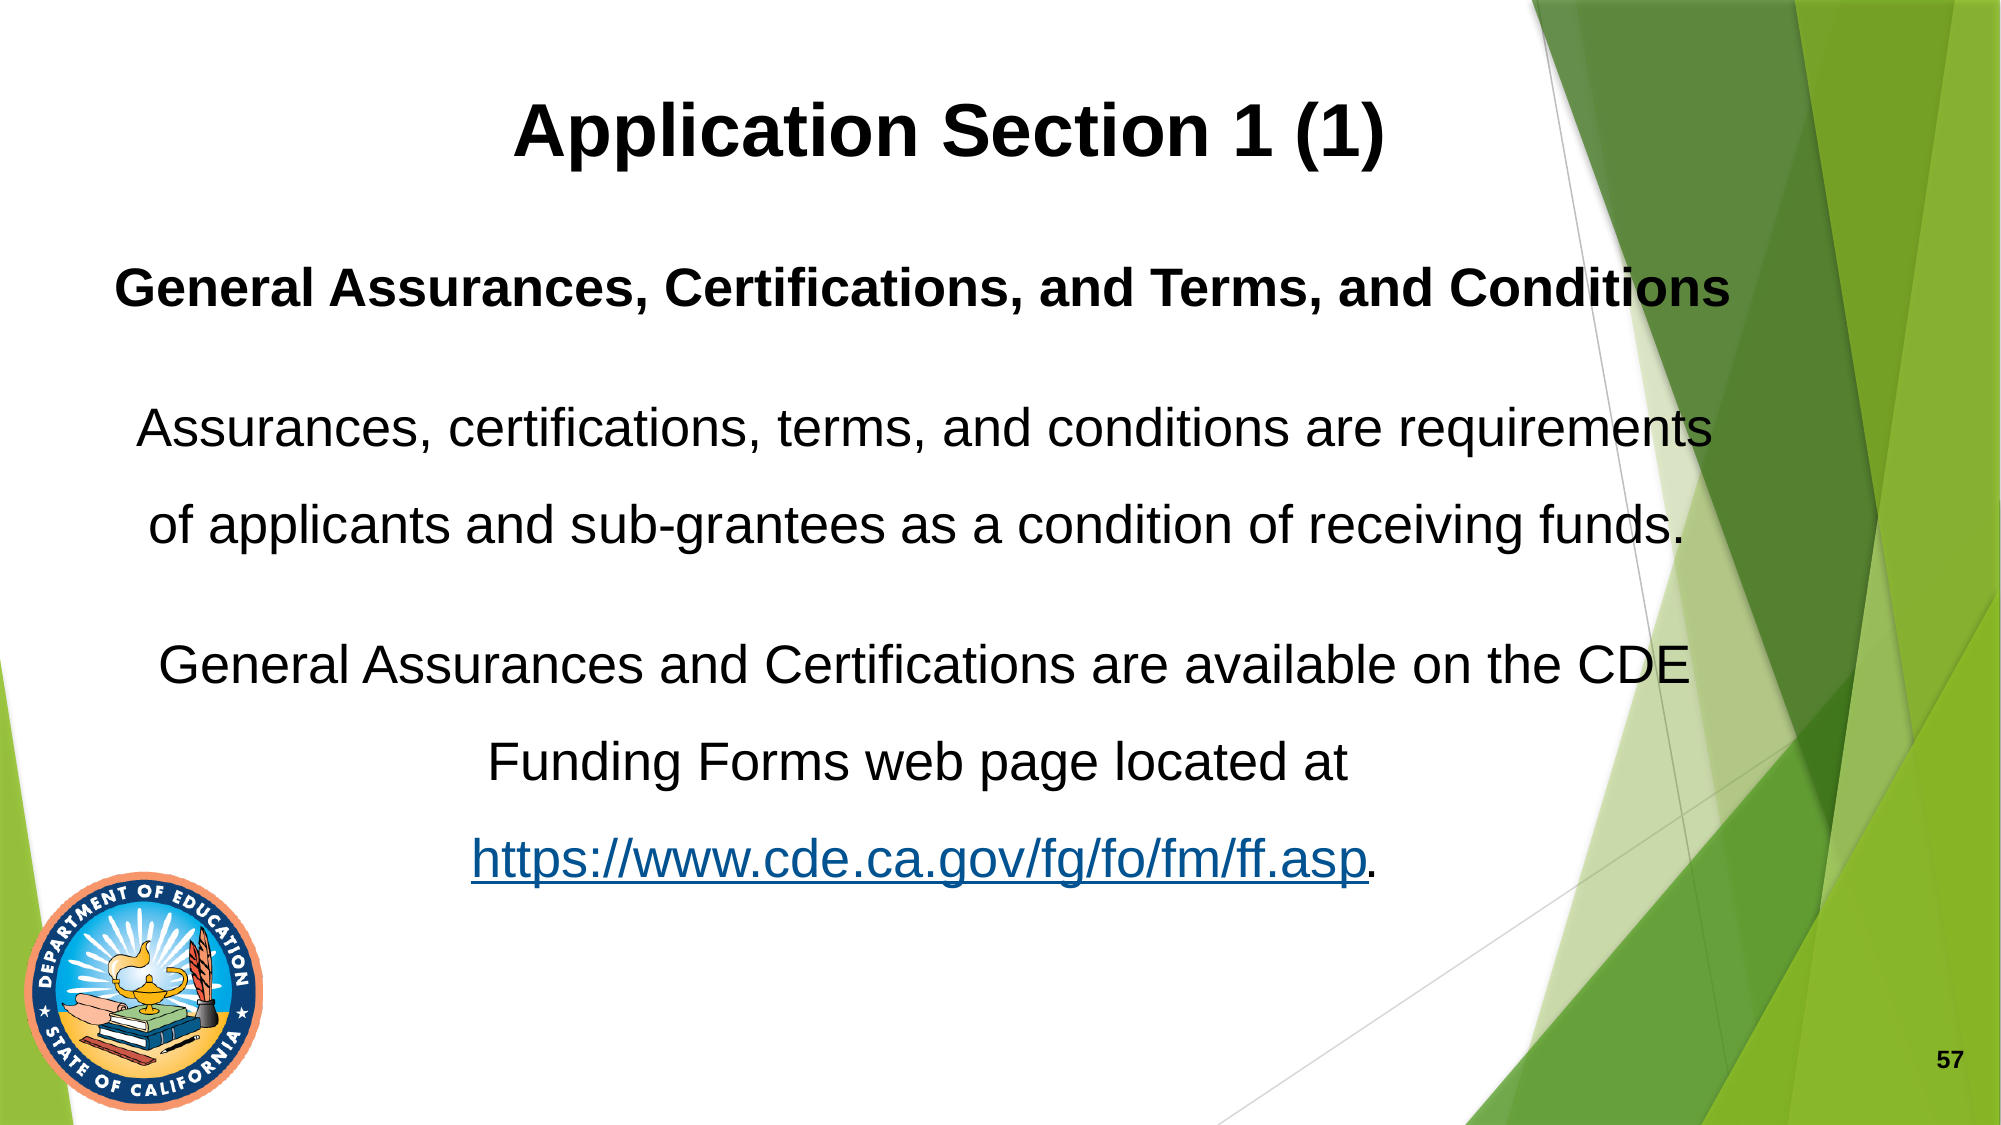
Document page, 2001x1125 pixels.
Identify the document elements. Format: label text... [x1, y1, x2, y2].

title Application Section 1 (1) [150, 74, 1750, 212]
picture [123, 1039, 145, 1046]
picture [24, 871, 263, 1111]
slide_number 57 [1558, 1028, 1980, 1088]
list General Assurances, Certifications, and Terms, and Conditions Assurances, certifications, terms, and conditions are requirements of applicants and sub-grantees as a condition of receiving funds. General Assurances and Certifications are available on the CDE Funding Forms web page located at https://www.cde.ca.gov/fg/fo/fm/ff.asp. [80, 212, 1750, 1039]
